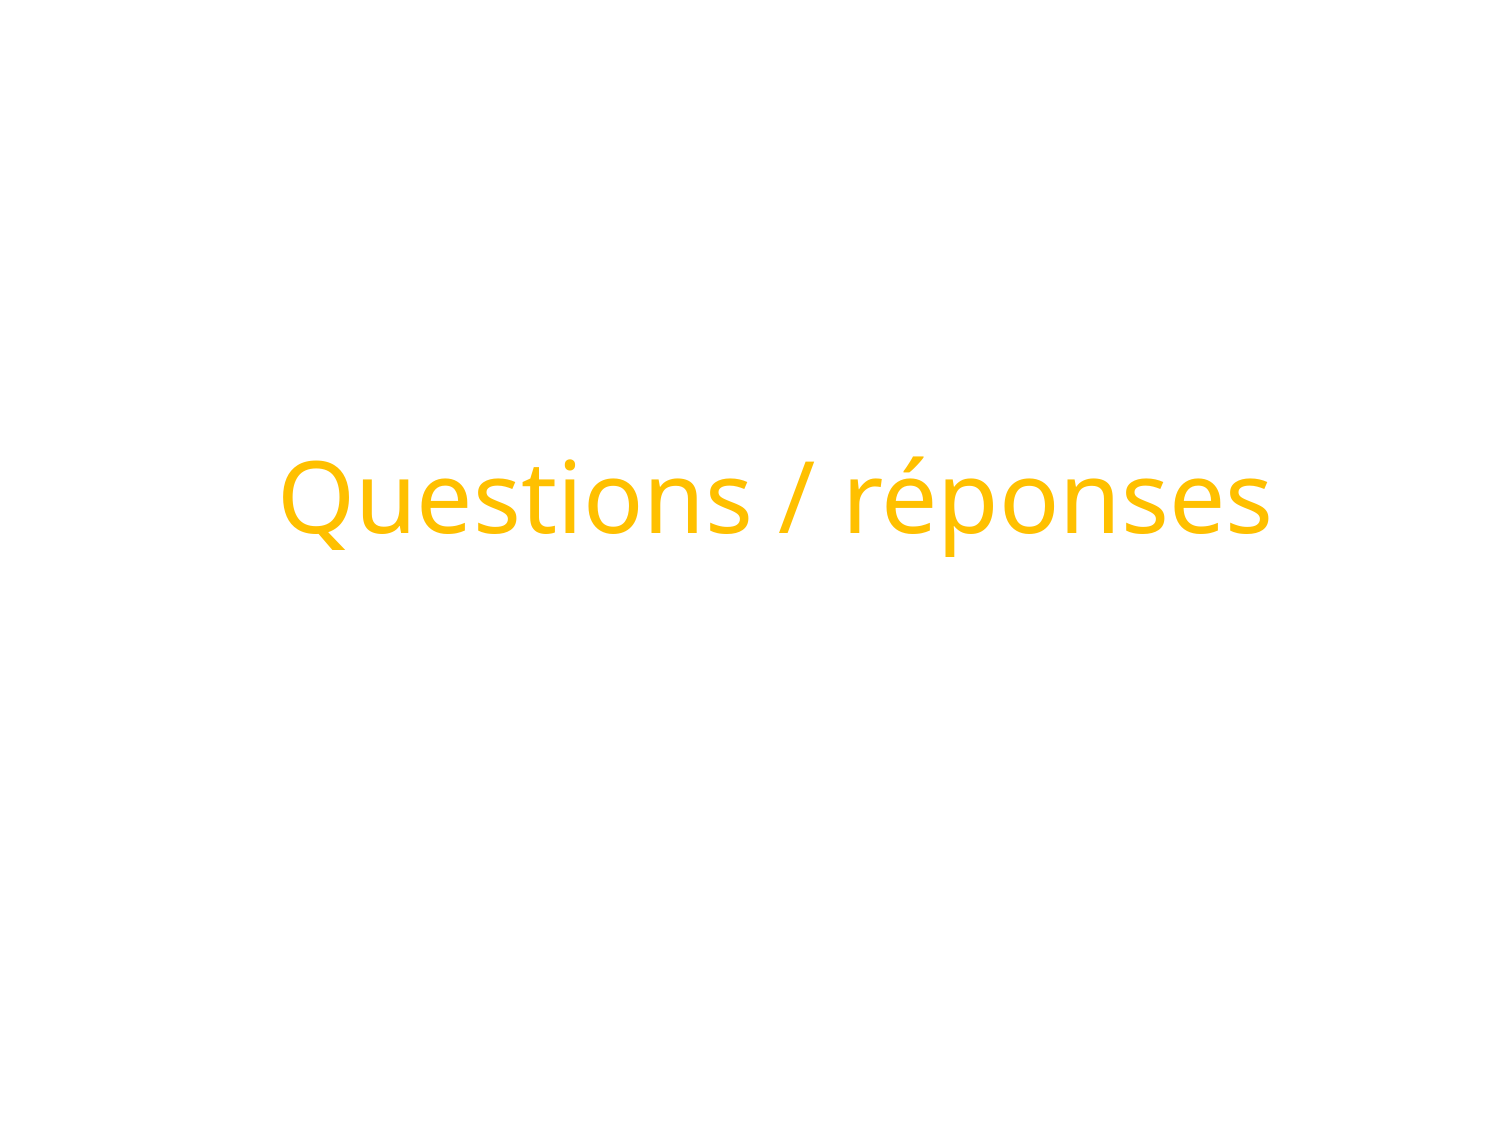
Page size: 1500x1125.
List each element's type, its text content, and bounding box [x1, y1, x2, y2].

text_box Questions / réponses [262, 426, 1290, 562]
